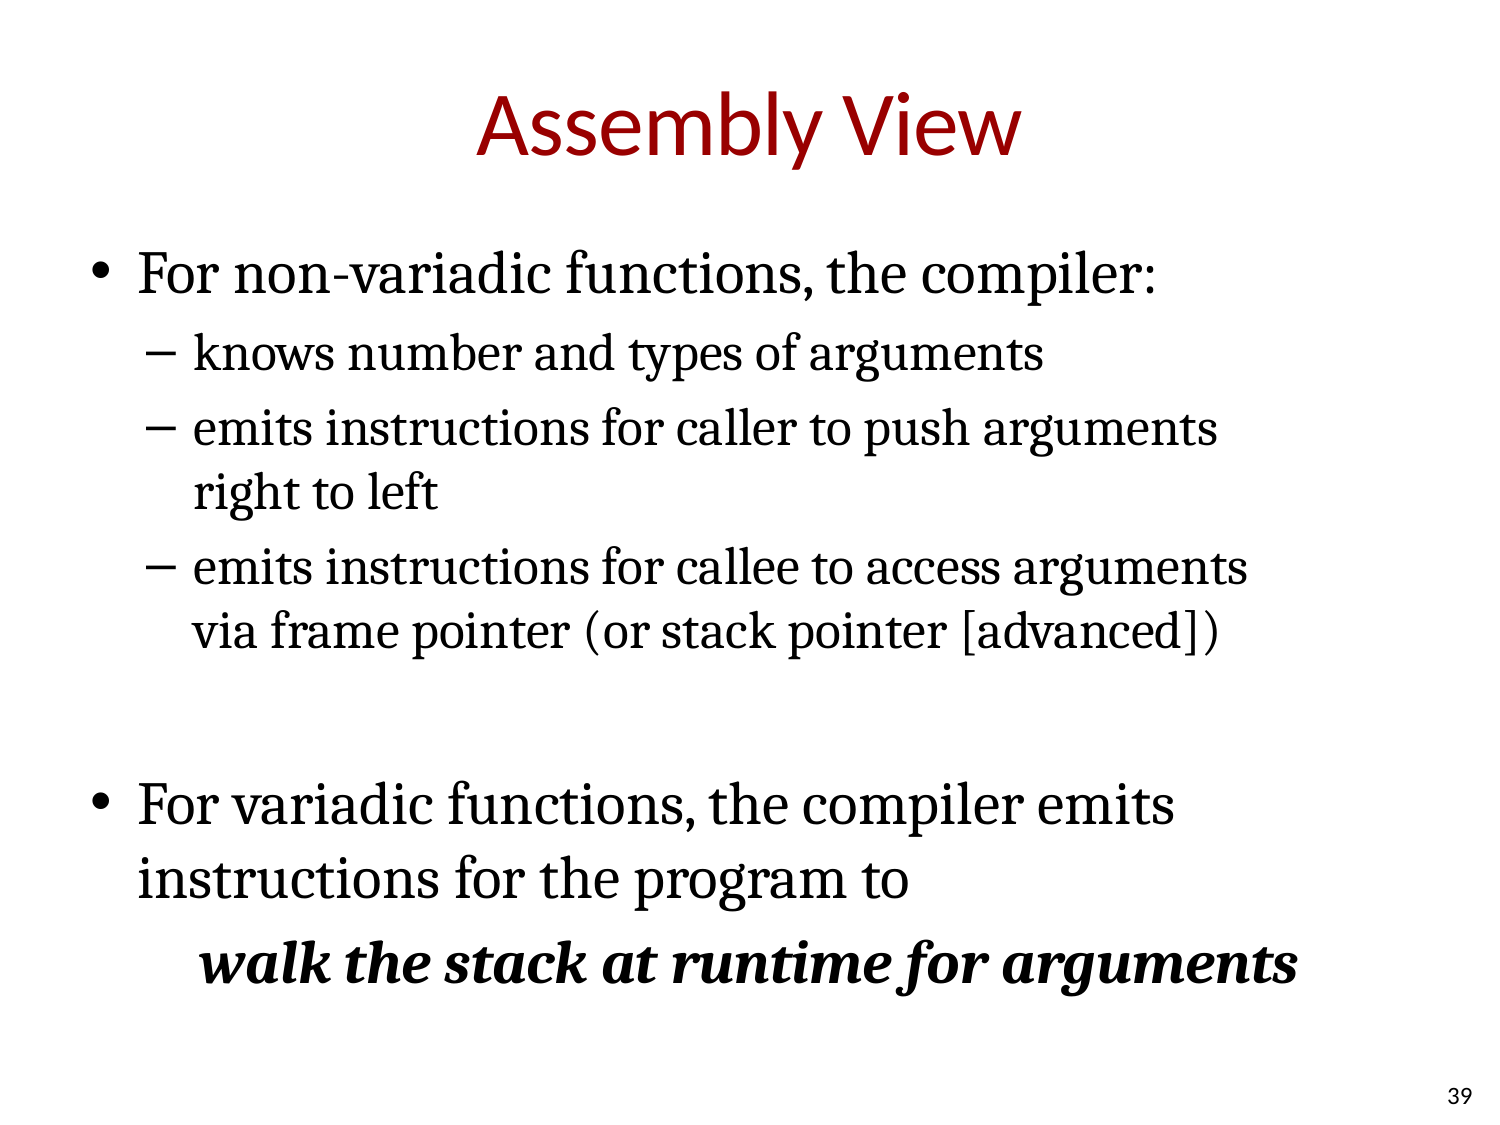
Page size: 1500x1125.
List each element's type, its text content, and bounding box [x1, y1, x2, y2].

list For non-variadic functions, the compiler: knows number and types of arguments emits instructions for caller to push arguments right to left emits instructions for callee to access arguments via frame pointer (or stack pointer [advanced]) For variadic functions, the compiler emits instructions for the program to walk the stack at runtime for arguments [75, 224, 1425, 1005]
title Assembly View [75, 24, 1425, 213]
slide_number 39 [1137, 1065, 1488, 1125]
